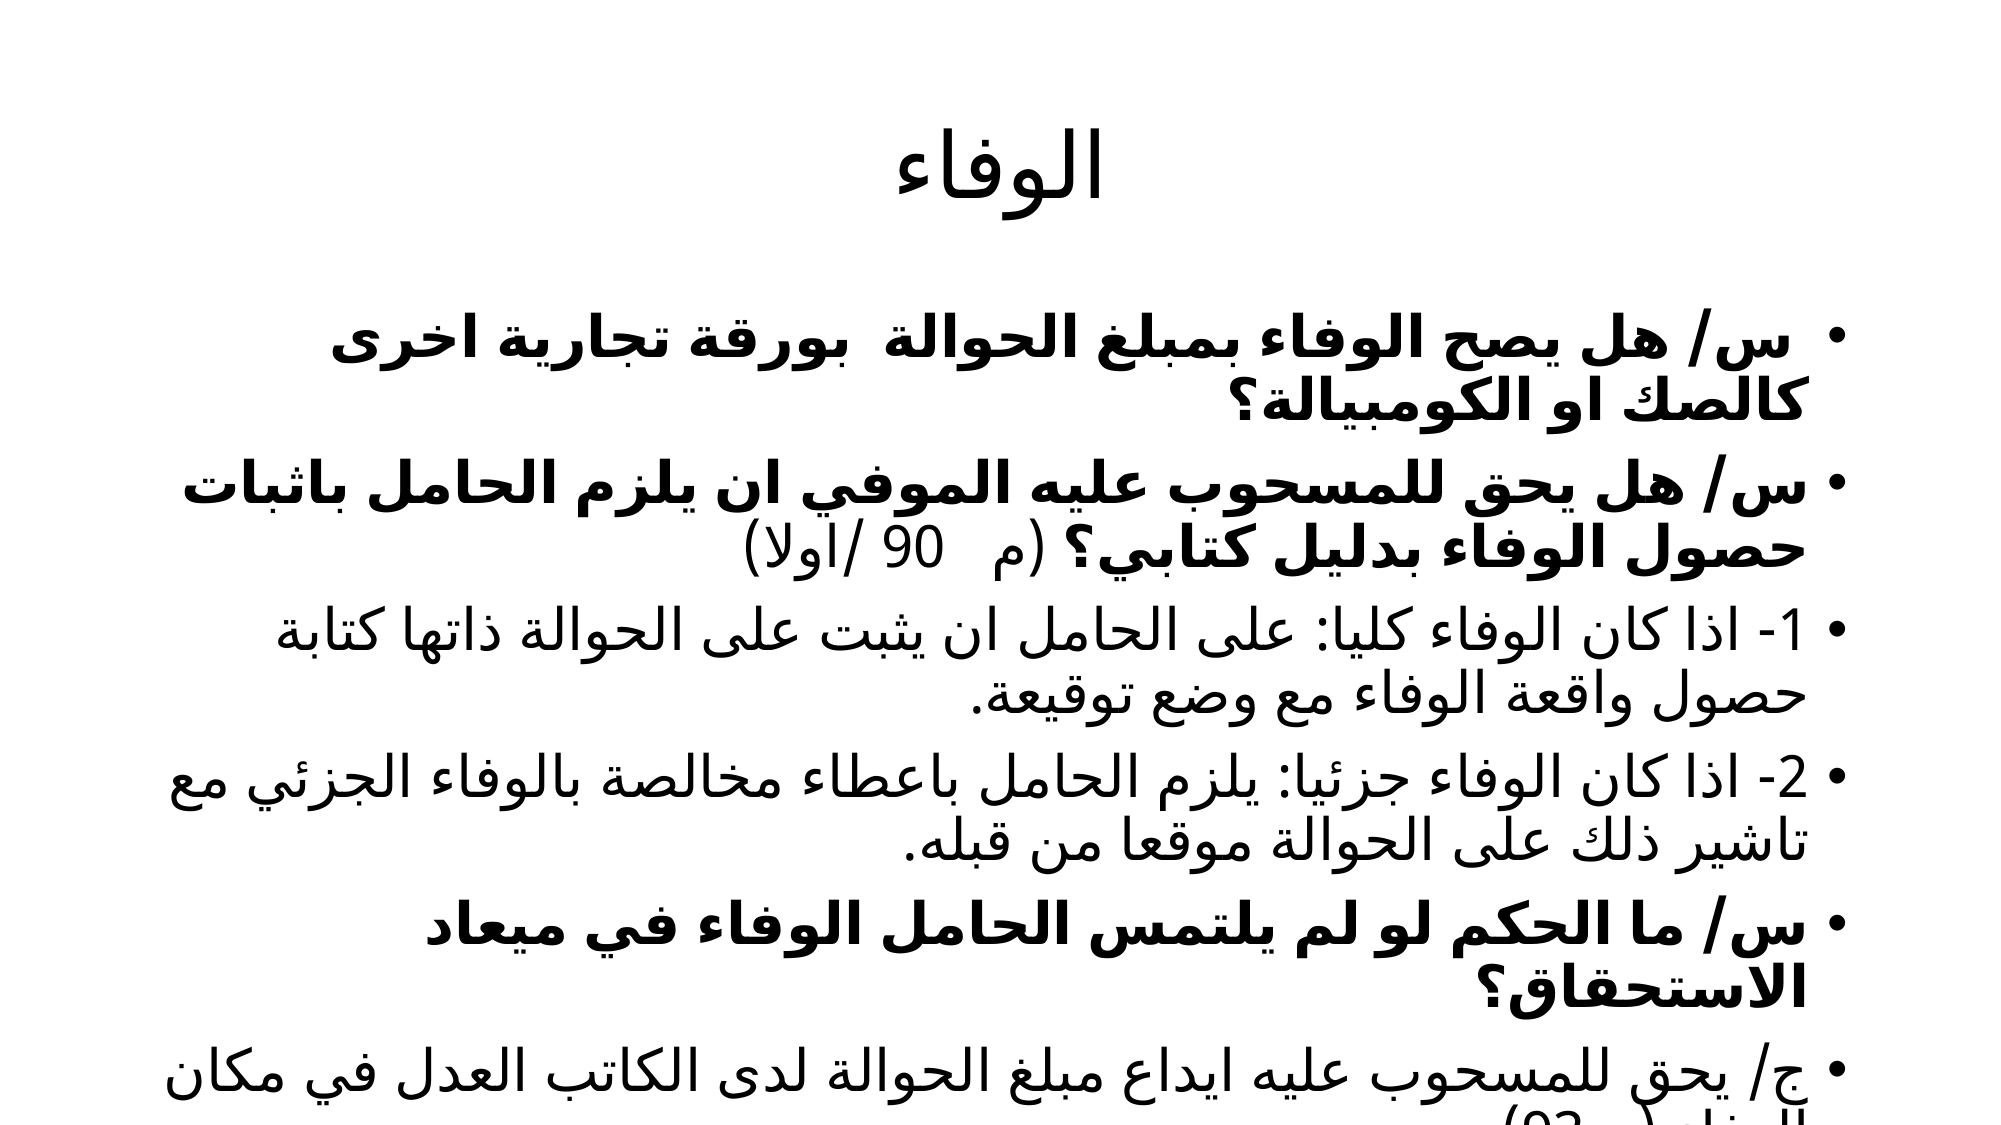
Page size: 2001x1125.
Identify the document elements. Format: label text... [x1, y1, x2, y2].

list س/ هل يصح الوفاء بمبلغ الحوالة بورقة تجارية اخرى كالصك او الكومبيالة؟ س/ هل يحق للمسحوب عليه الموفي ان يلزم الحامل باثبات حصول الوفاء بدليل كتابي؟ (م 90 /اولا) 1- اذا كان الوفاء كليا: على الحامل ان يثبت على الحوالة ذاتها كتابة حصول واقعة الوفاء مع وضع توقيعة. 2- اذا كان الوفاء جزئيا: يلزم الحامل باعطاء مخالصة بالوفاء الجزئي مع تاشير ذلك على الحوالة موقعا من قبله. س/ ما الحكم لو لم يلتمس الحامل الوفاء في ميعاد الاستحقاق؟ ج/ يحق للمسحوب عليه ايداع مبلغ الحوالة لدى الكاتب العدل في مكان الوفاء (م 93) [137, 299, 1863, 1014]
title الوفاء [137, 59, 1863, 278]
